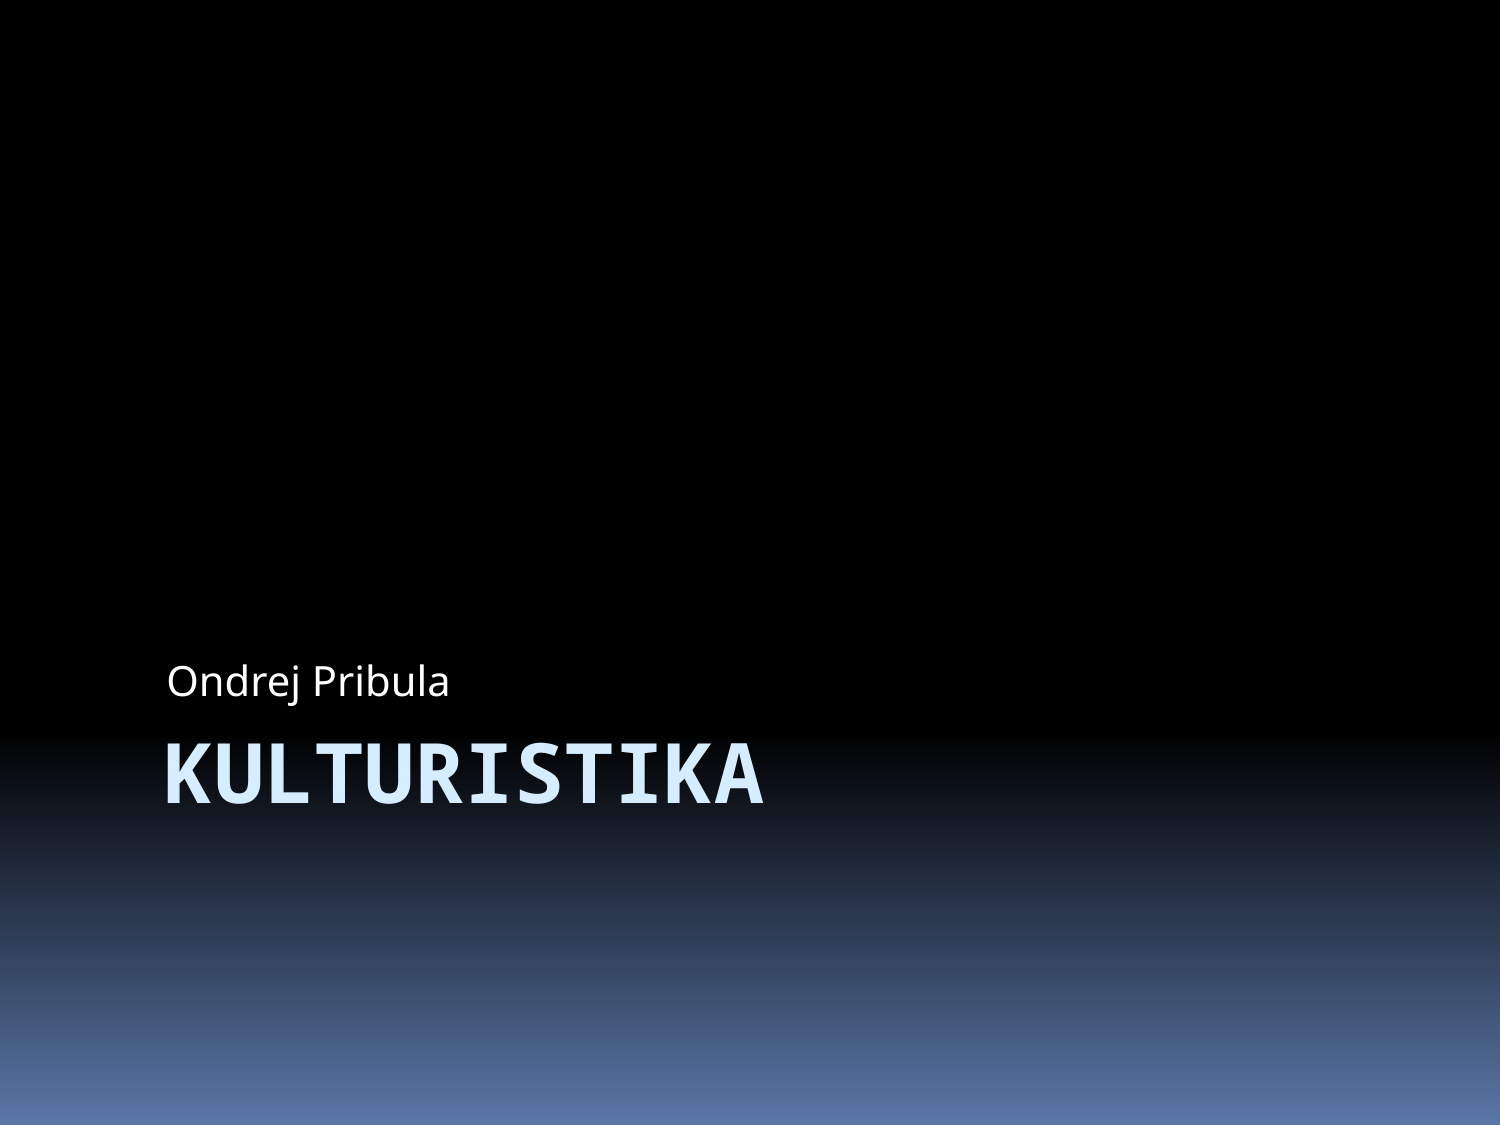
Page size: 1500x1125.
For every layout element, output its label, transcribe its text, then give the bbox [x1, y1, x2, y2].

title Kulturistika [150, 713, 1425, 1037]
subtitle Ondrej Pribula [150, 464, 1425, 713]
